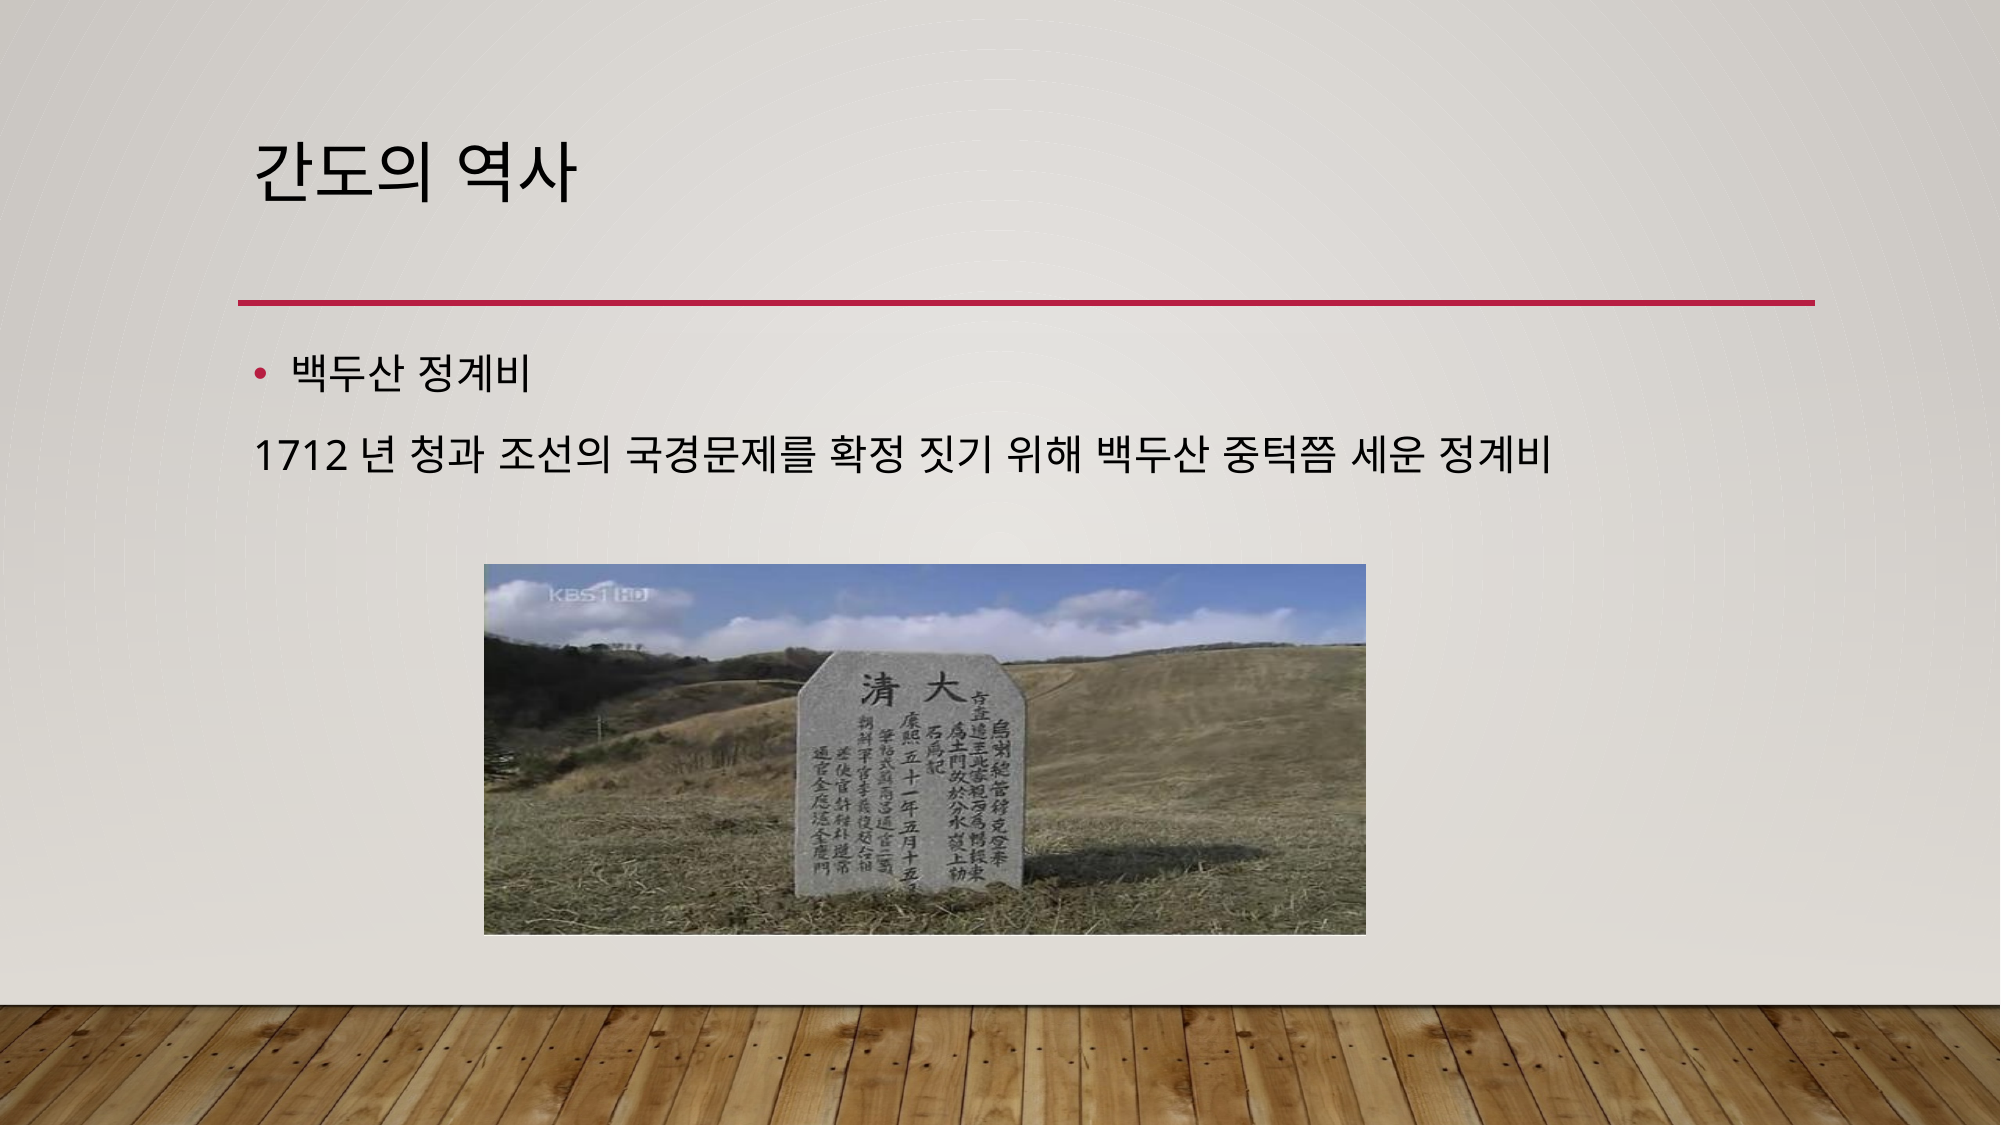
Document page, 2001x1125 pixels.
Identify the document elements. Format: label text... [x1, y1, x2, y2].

title 간도의 역사 [238, 131, 1814, 305]
list 백두산 정계비 1712년 청과 조선의 국경문제를 확정 짓기 위해 백두산 중턱쯤 세운 정계비 [238, 330, 1814, 897]
picture [484, 564, 1366, 936]
picture [0, 1005, 2000, 1125]
